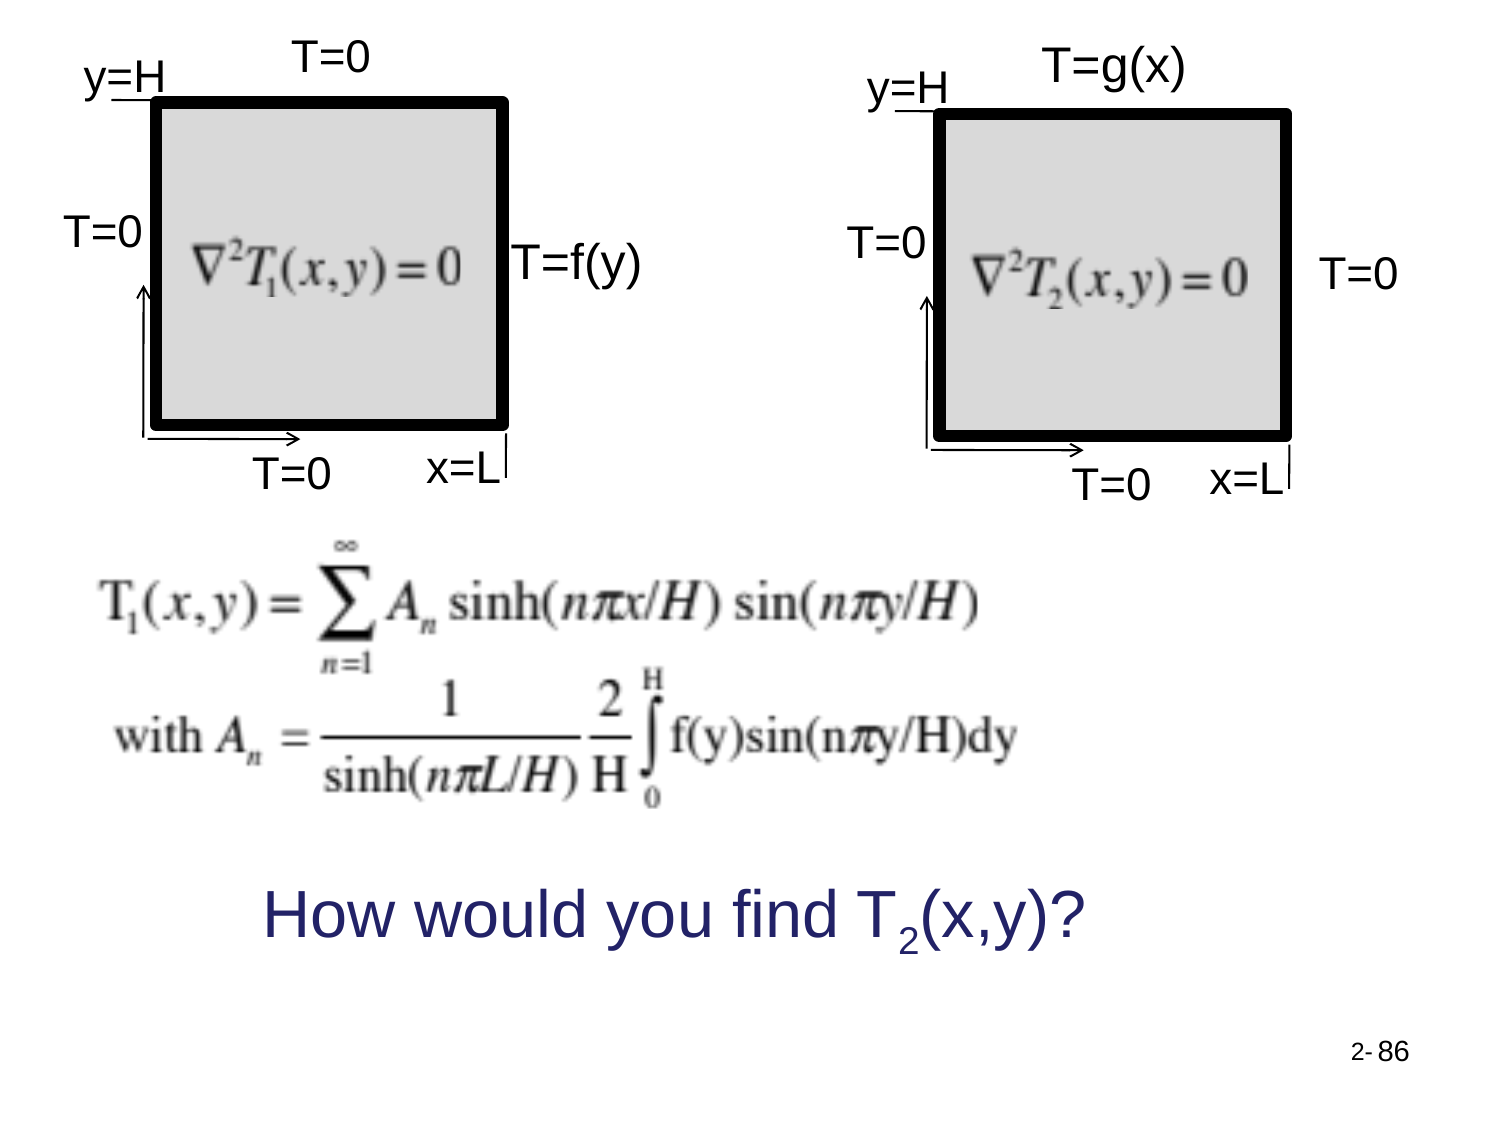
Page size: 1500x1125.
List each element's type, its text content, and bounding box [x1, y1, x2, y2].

text_box y=H [68, 38, 182, 109]
text_box T=0 [48, 194, 159, 265]
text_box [108, 660, 1018, 810]
text_box T=f(y) [495, 222, 658, 297]
text_box T=0 [237, 436, 348, 506]
text_box x=L [411, 430, 517, 501]
text_box [155, 102, 503, 425]
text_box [90, 524, 978, 678]
text_box How would you find T2(x,y)? [247, 863, 1102, 970]
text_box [185, 230, 461, 298]
text_box T=0 [276, 19, 386, 90]
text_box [830, 24, 1415, 519]
slide_number 86 [1074, 1024, 1426, 1103]
